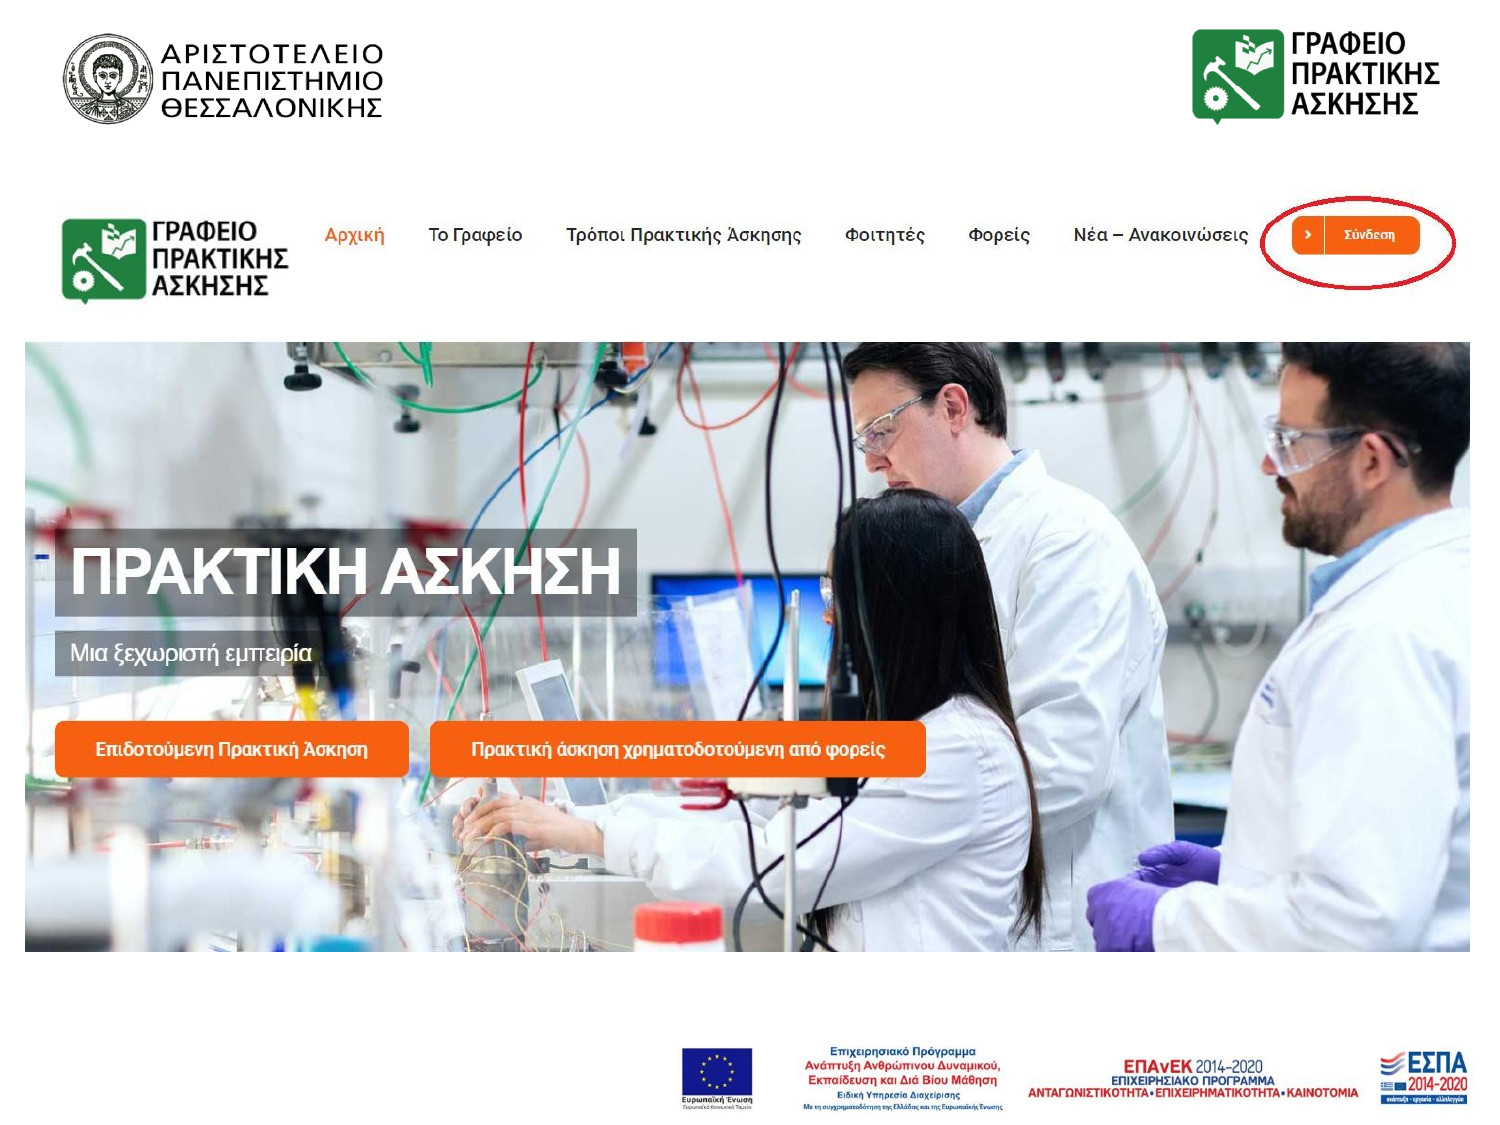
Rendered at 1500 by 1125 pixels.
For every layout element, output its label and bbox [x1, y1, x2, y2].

picture [677, 1045, 1475, 1117]
picture [25, 190, 1470, 952]
picture [62, 33, 383, 125]
picture [1192, 29, 1440, 125]
